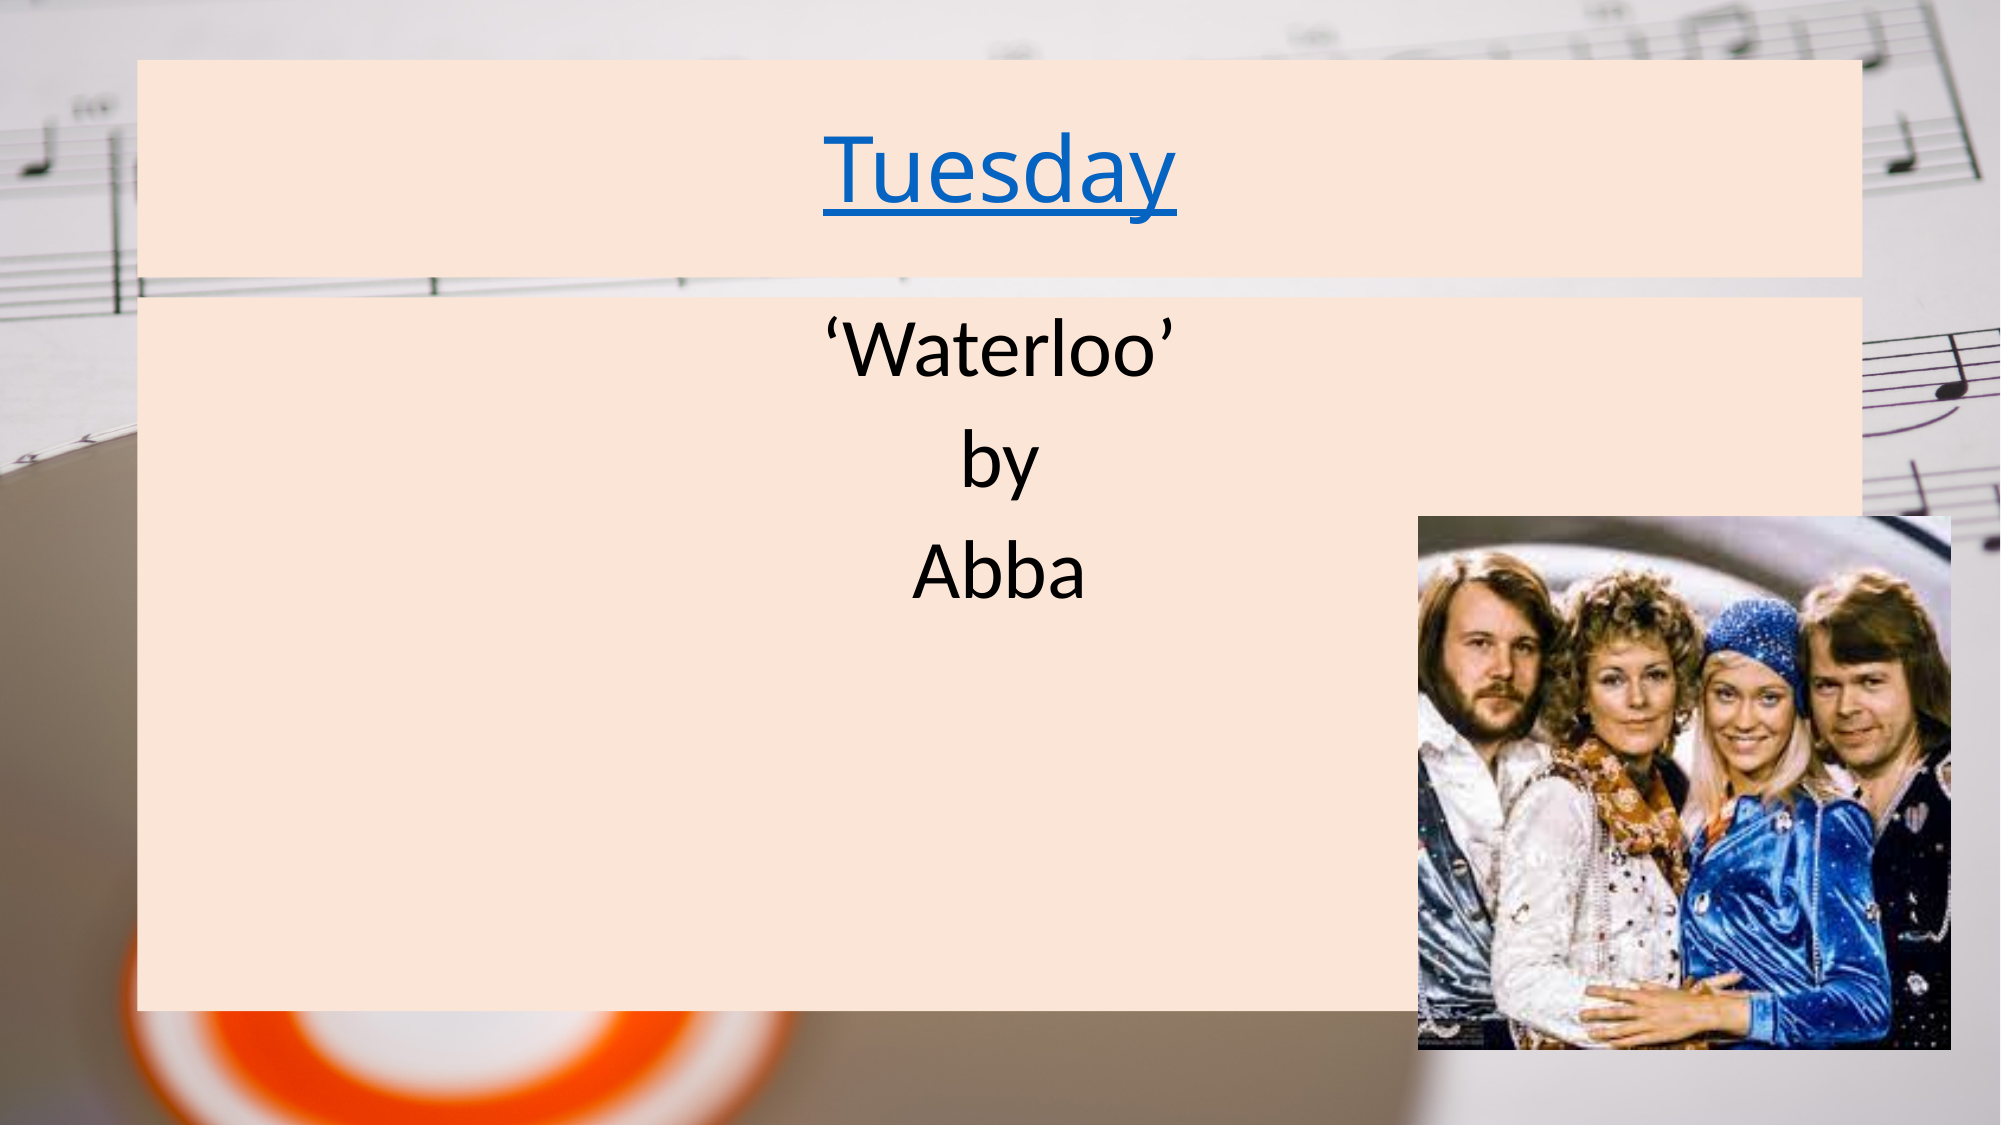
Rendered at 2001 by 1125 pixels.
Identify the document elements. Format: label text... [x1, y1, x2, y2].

list ‘Waterloo’ by Abba [137, 297, 1863, 1012]
title Tuesday [137, 59, 1863, 278]
picture [0, 0, 2001, 1125]
